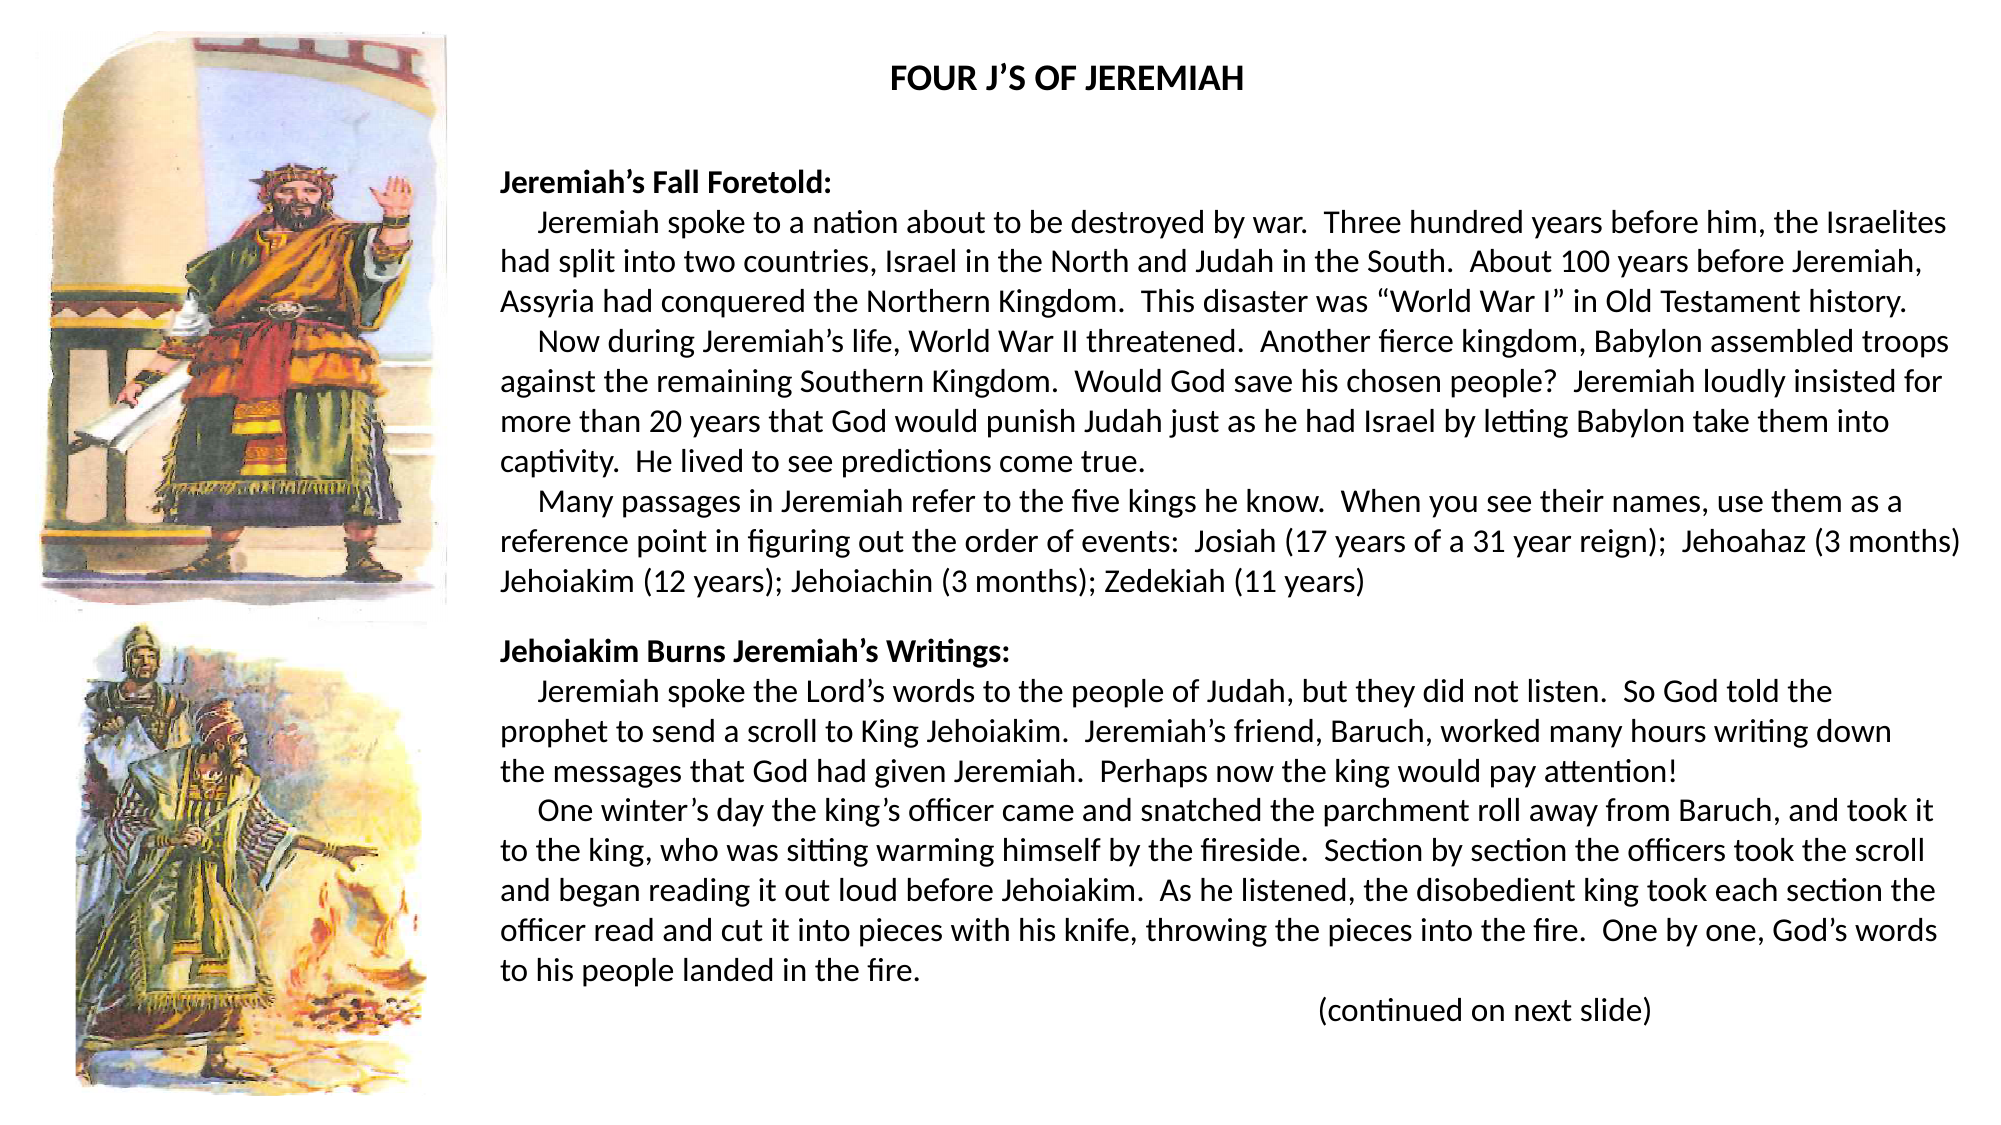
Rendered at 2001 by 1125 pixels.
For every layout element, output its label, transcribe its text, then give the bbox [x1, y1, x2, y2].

text_box FOUR J’S OF JEREMIAH [535, 45, 1713, 106]
text_box Jehoiakim Burns Jeremiah’s Writings: Jeremiah spoke the Lord’s words to the people of Judah, but they did not listen. So God told the prophet to send a scroll to King Jehoiakim. Jeremiah’s friend, Baruch, worked many hours writing down the messages that God had given Jeremiah. Perhaps now the king would pay attention! One winter’s day the king’s officer came and snatched the parchment roll away from Baruch, and took it to the king, who was sitting warming himself by the fireside. Section by section the officers took the scroll and began reading it out loud before Jehoiakim. As he listened, the disobedient king took each section the officer read and cut it into pieces with his knife, throwing the pieces into the fire. One by one, God’s words to his people landed in the fire. (continued on next slide) [485, 621, 1960, 1036]
picture [35, 31, 448, 1096]
text_box Jeremiah’s Fall Foretold: Jeremiah spoke to a nation about to be destroyed by war. Three hundred years before him, the Israelites had split into two countries, Israel in the North and Judah in the South. About 100 years before Jeremiah, Assyria had conquered the Northern Kingdom. This disaster was “World War I” in Old Testament history. Now during Jeremiah’s life, World War II threatened. Another fierce kingdom, Babylon assembled troops against the remaining Southern Kingdom. Would God save his chosen people? Jeremiah loudly insisted for more than 20 years that God would punish Judah just as he had Israel by letting Babylon take them into captivity. He lived to see predictions come true. Many passages in Jeremiah refer to the five kings he know. When you see their names, use them as a reference point in figuring out the order of events: Josiah (17 years of a 31 year reign); Jehoahaz (3 months) Jehoiakim (12 years); Jehoiachin (3 months); Zedekiah (11 years) [485, 152, 1987, 607]
